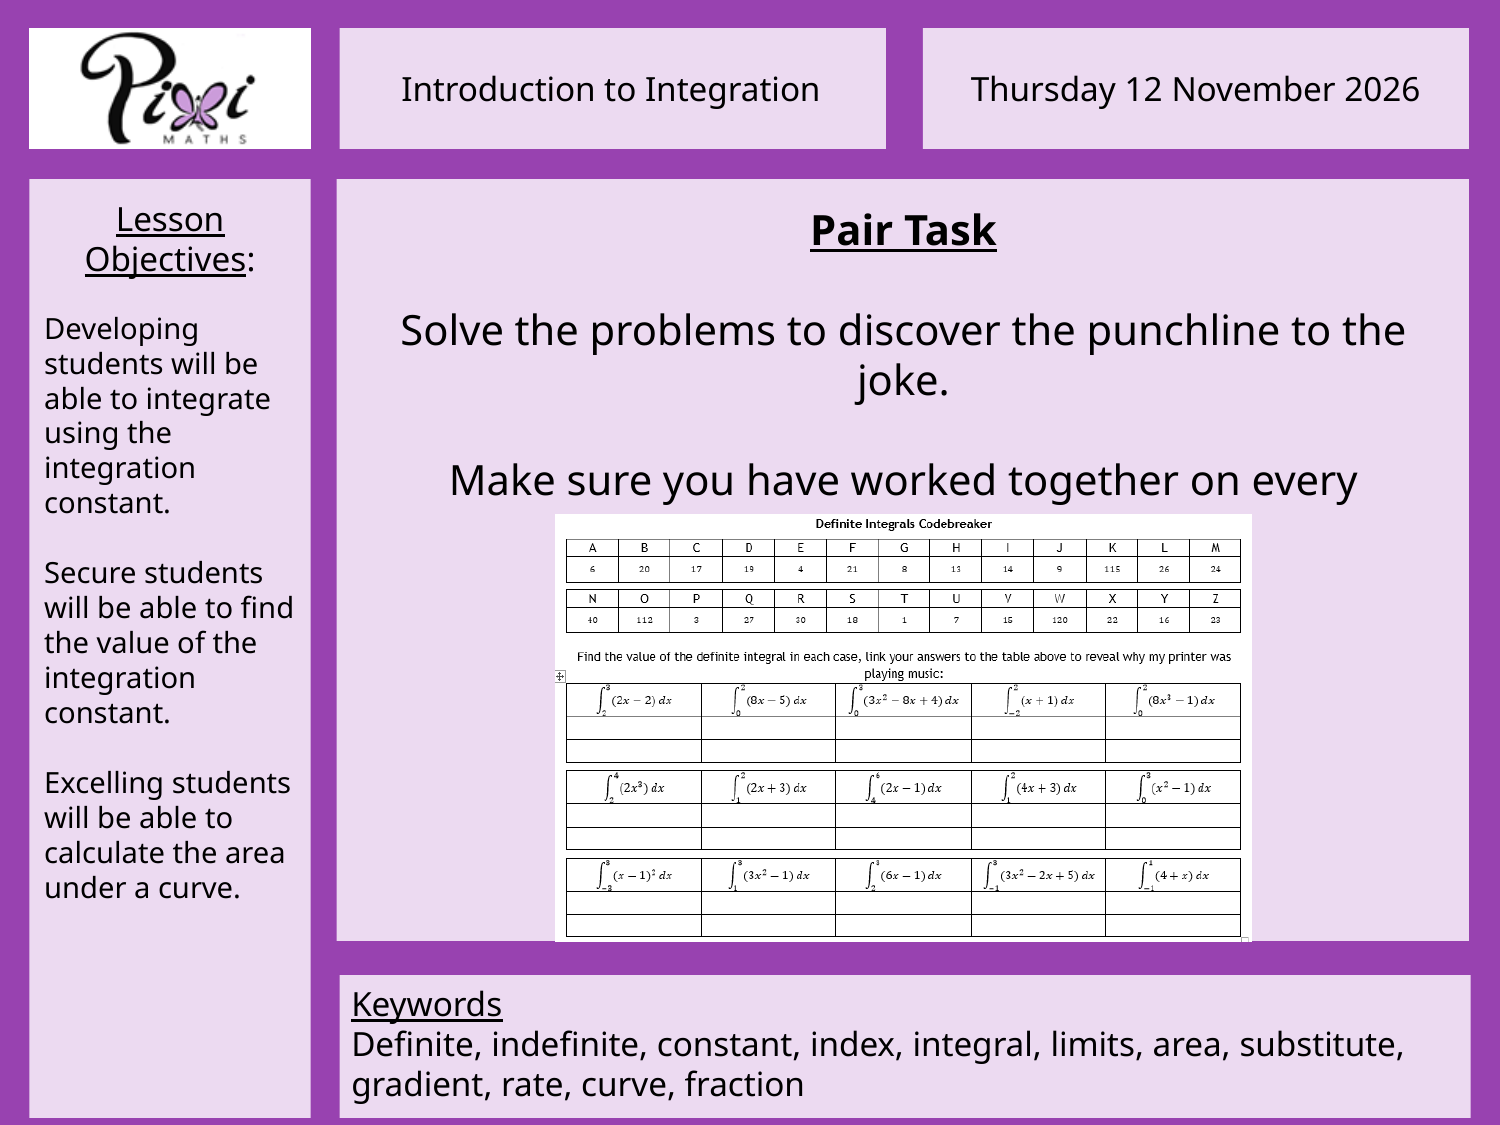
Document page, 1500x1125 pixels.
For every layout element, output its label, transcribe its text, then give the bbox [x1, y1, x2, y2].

text_box Pair Task Solve the problems to discover the punchline to the joke. Make sure you have worked together on every question! [348, 196, 1459, 562]
picture [0, 0, 1500, 1125]
